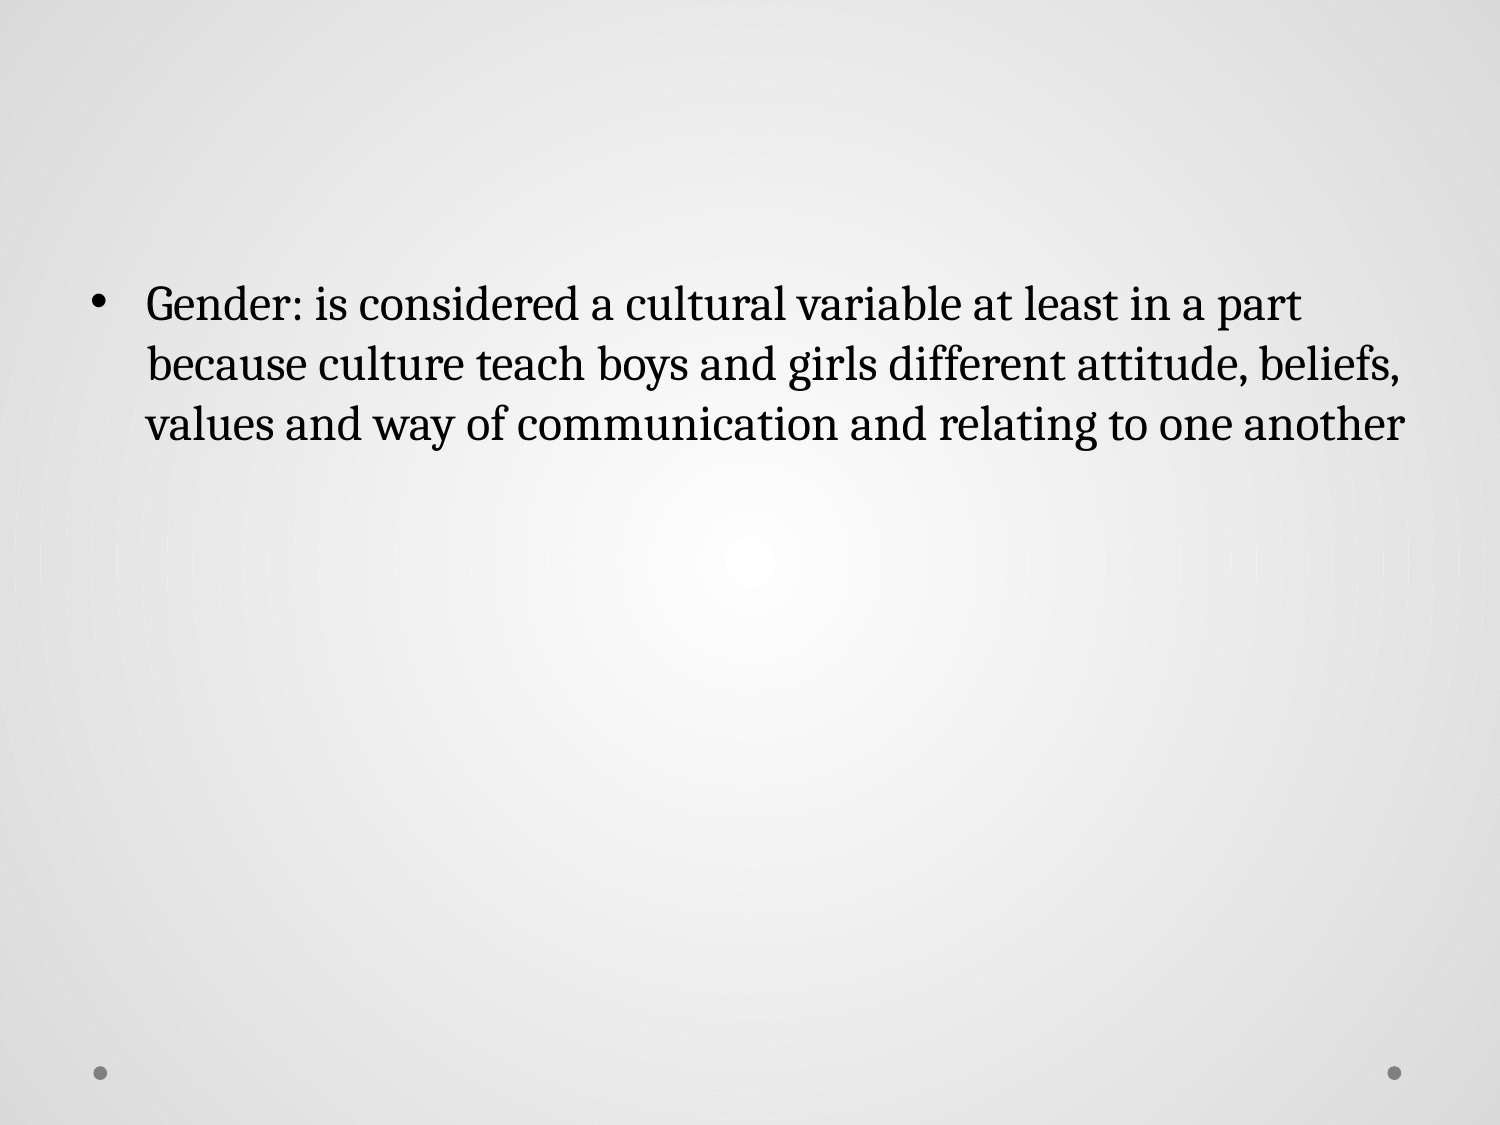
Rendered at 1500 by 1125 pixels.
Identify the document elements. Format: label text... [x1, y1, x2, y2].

list Gender: is considered a cultural variable at least in a part because culture teach boys and girls different attitude, beliefs, values and way of communication and relating to one another [75, 262, 1425, 1005]
